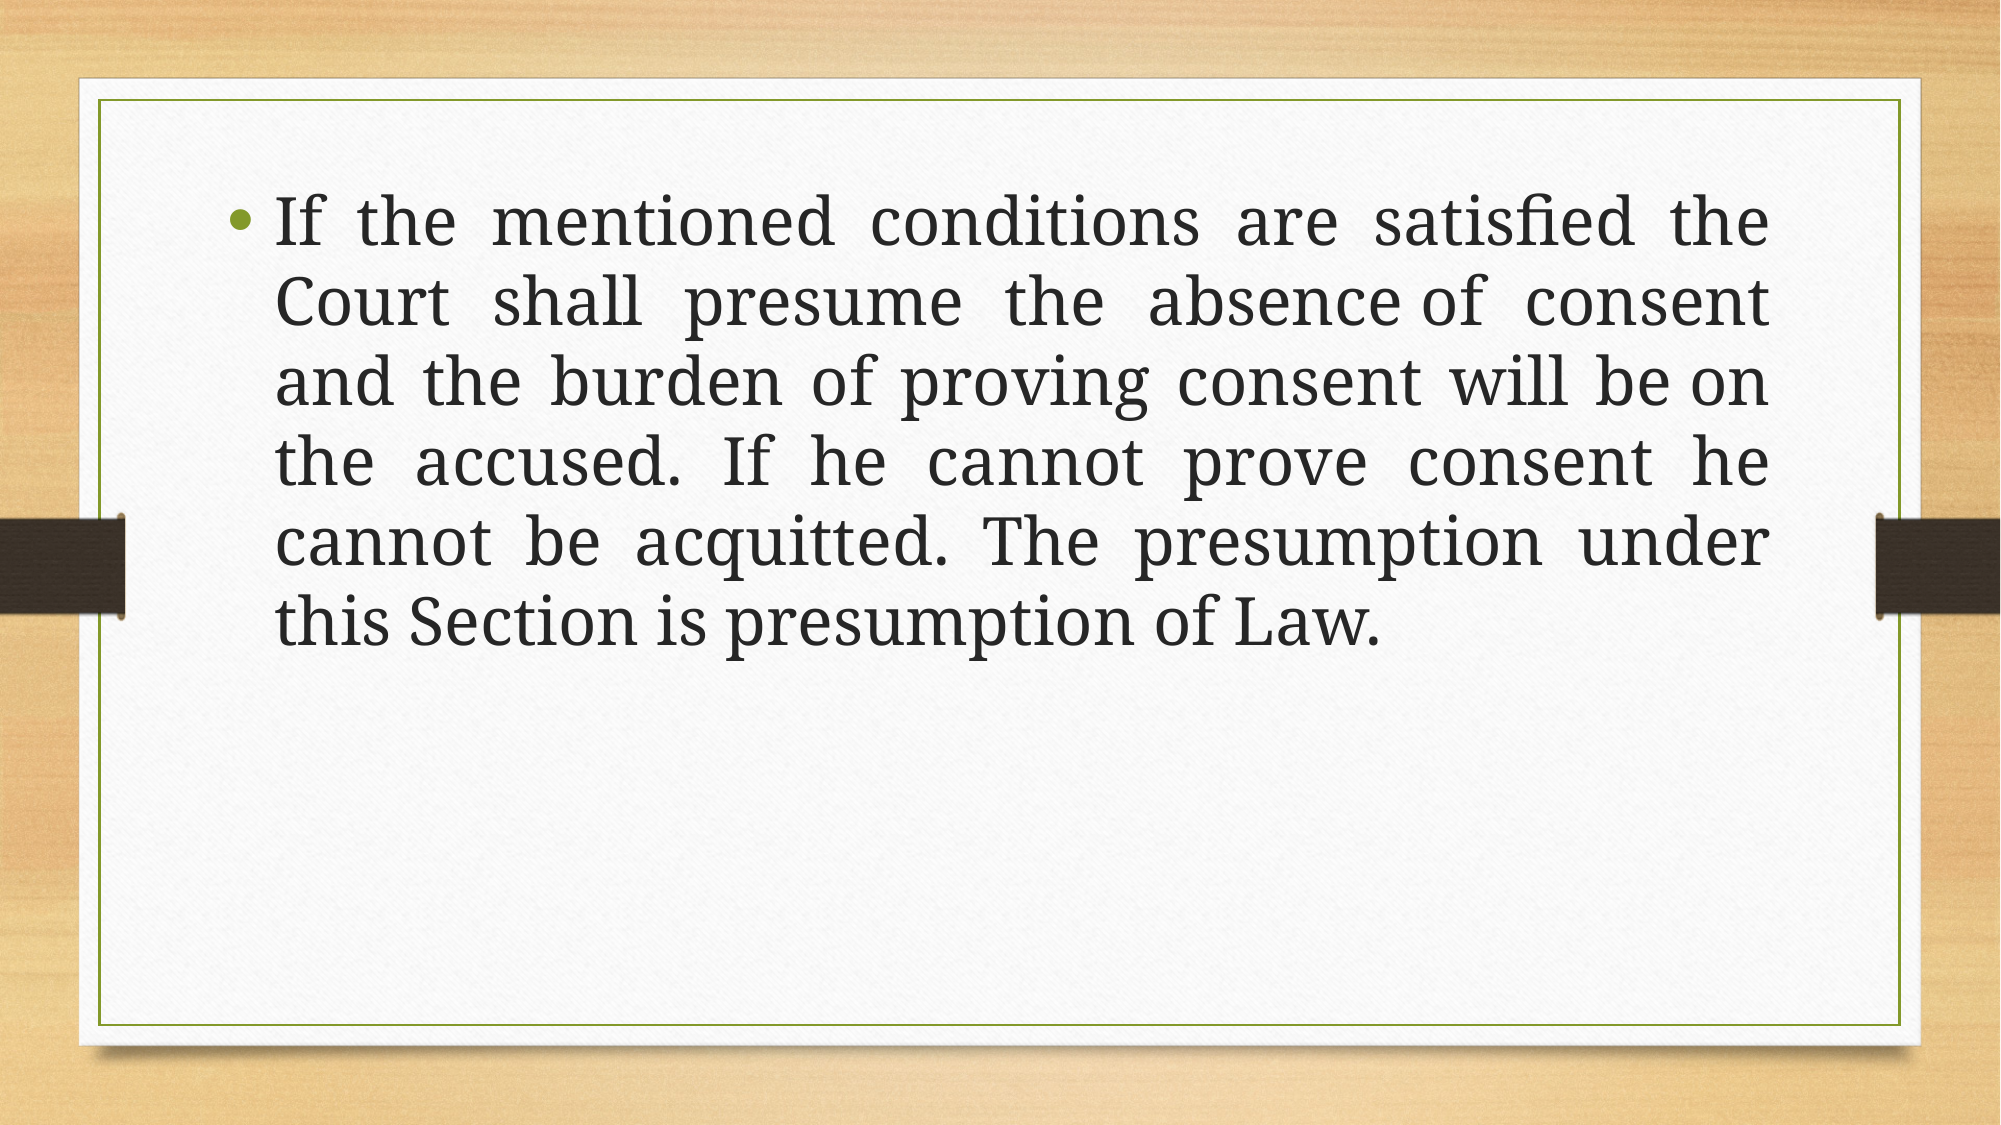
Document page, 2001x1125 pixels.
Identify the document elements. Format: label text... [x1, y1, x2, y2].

picture [0, 0, 2001, 1125]
list If the mentioned conditions are satisfied the Court shall presume the absence of consent and the burden of proving consent will be on the accused. If he cannot prove consent he cannot be acquitted. The presumption under this Section is presumption of Law. [212, 171, 1788, 716]
